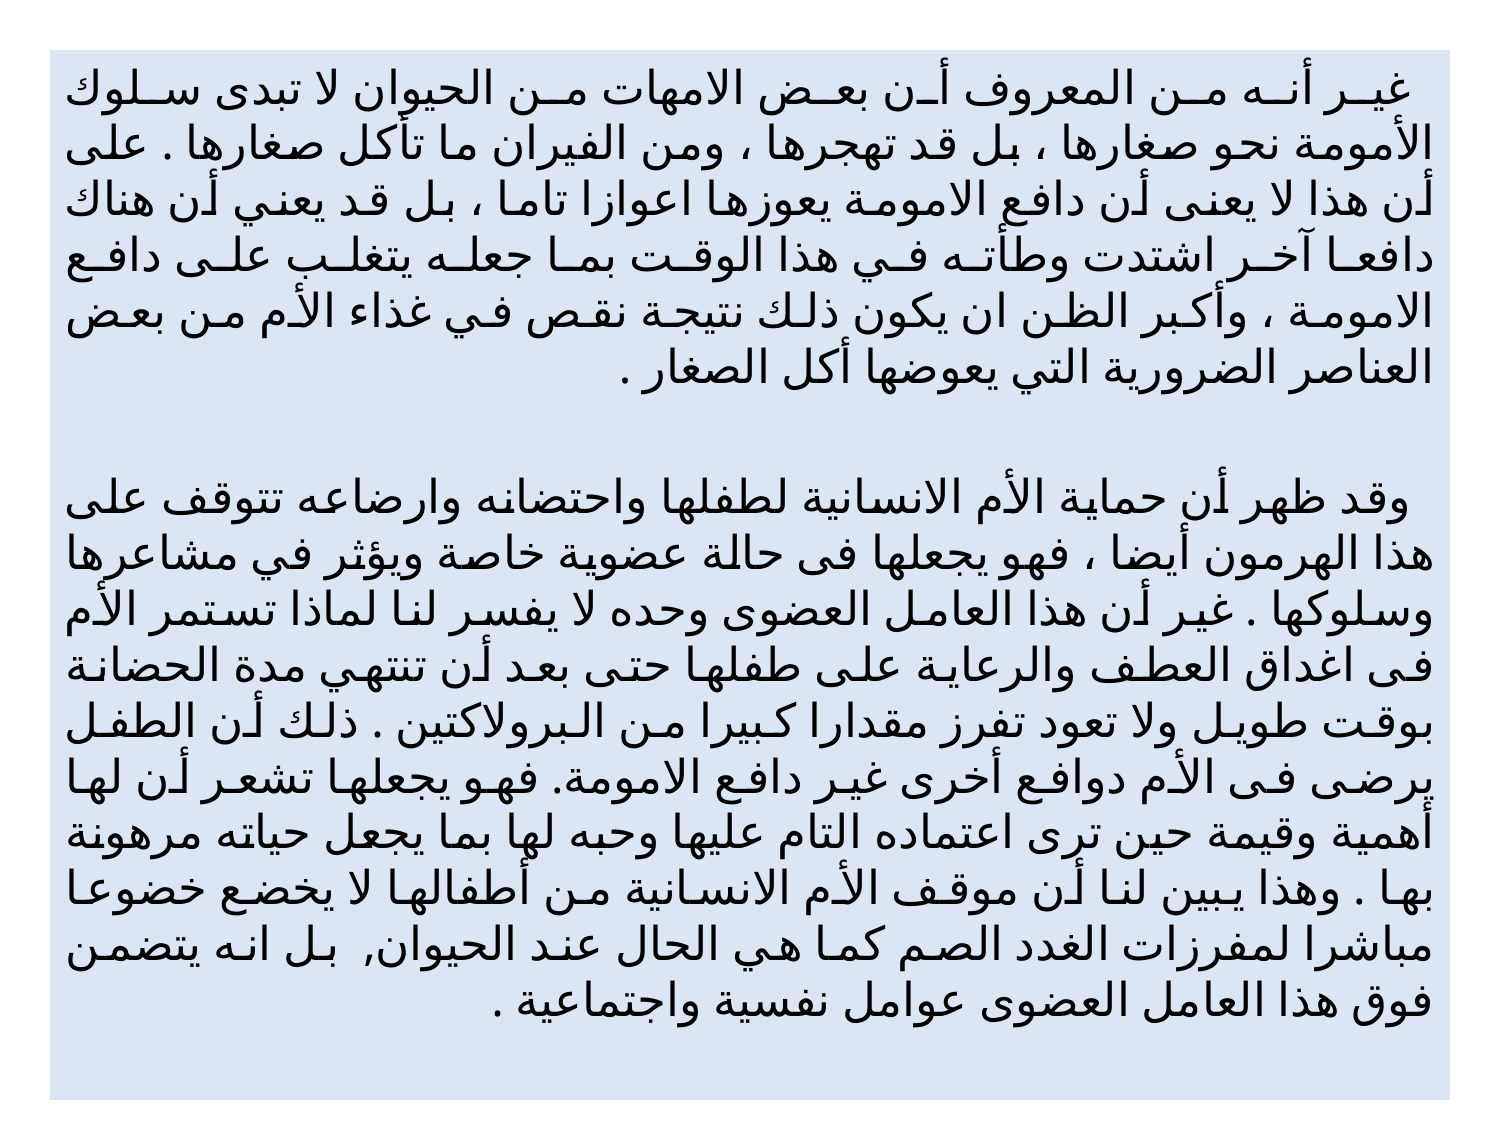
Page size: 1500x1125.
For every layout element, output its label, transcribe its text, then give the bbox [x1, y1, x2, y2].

list غير أنه من المعروف أن بعض الامهات من الحيوان لا تبدى سلوك الأمومة نحو صغارها ، بل قد تهجرها ، ومن الفيران ما تأكل صغارها . على أن هذا لا يعنى أن دافع الامومة يعوزها اعوازا تاما ، بل قد يعني أن هناك دافعا آخر اشتدت وطأته في هذا الوقت بما جعله يتغلب على دافع الامومة ، وأكبر الظن ان يكون ذلك نتيجة نقص في غذاء الأم من بعض العناصر الضرورية التي يعوضها أكل الصغار . وقد ظهر أن حماية الأم الانسانية لطفلها واحتضانه وارضاعه تتوقف على هذا الهرمون أيضا ، فهو يجعلها فى حالة عضوية خاصة ويؤثر في مشاعرها وسلوكها . غير أن هذا العامل العضوى وحده لا يفسر لنا لماذا تستمر الأم فى اغداق العطف والرعاية على طفلها حتى بعد أن تنتهي مدة الحضانة بوقت طويل ولا تعود تفرز مقدارا كبيرا من البرولاكتين . ذلك أن الطفل يرضى فى الأم دوافع أخرى غير دافع الامومة. فهو يجعلها تشعر أن لها أهمية وقيمة حين ترى اعتماده التام عليها وحبه لها بما يجعل حياته مرهونة بها . وهذا يبين لنا أن موقف الأم الانسانية من أطفالها لا يخضع خضوعا مباشرا لمفرزات الغدد الصم كما هي الحال عند الحيوان, بل انه يتضمن فوق هذا العامل العضوى عوامل نفسية واجتماعية . [50, 50, 1450, 1100]
